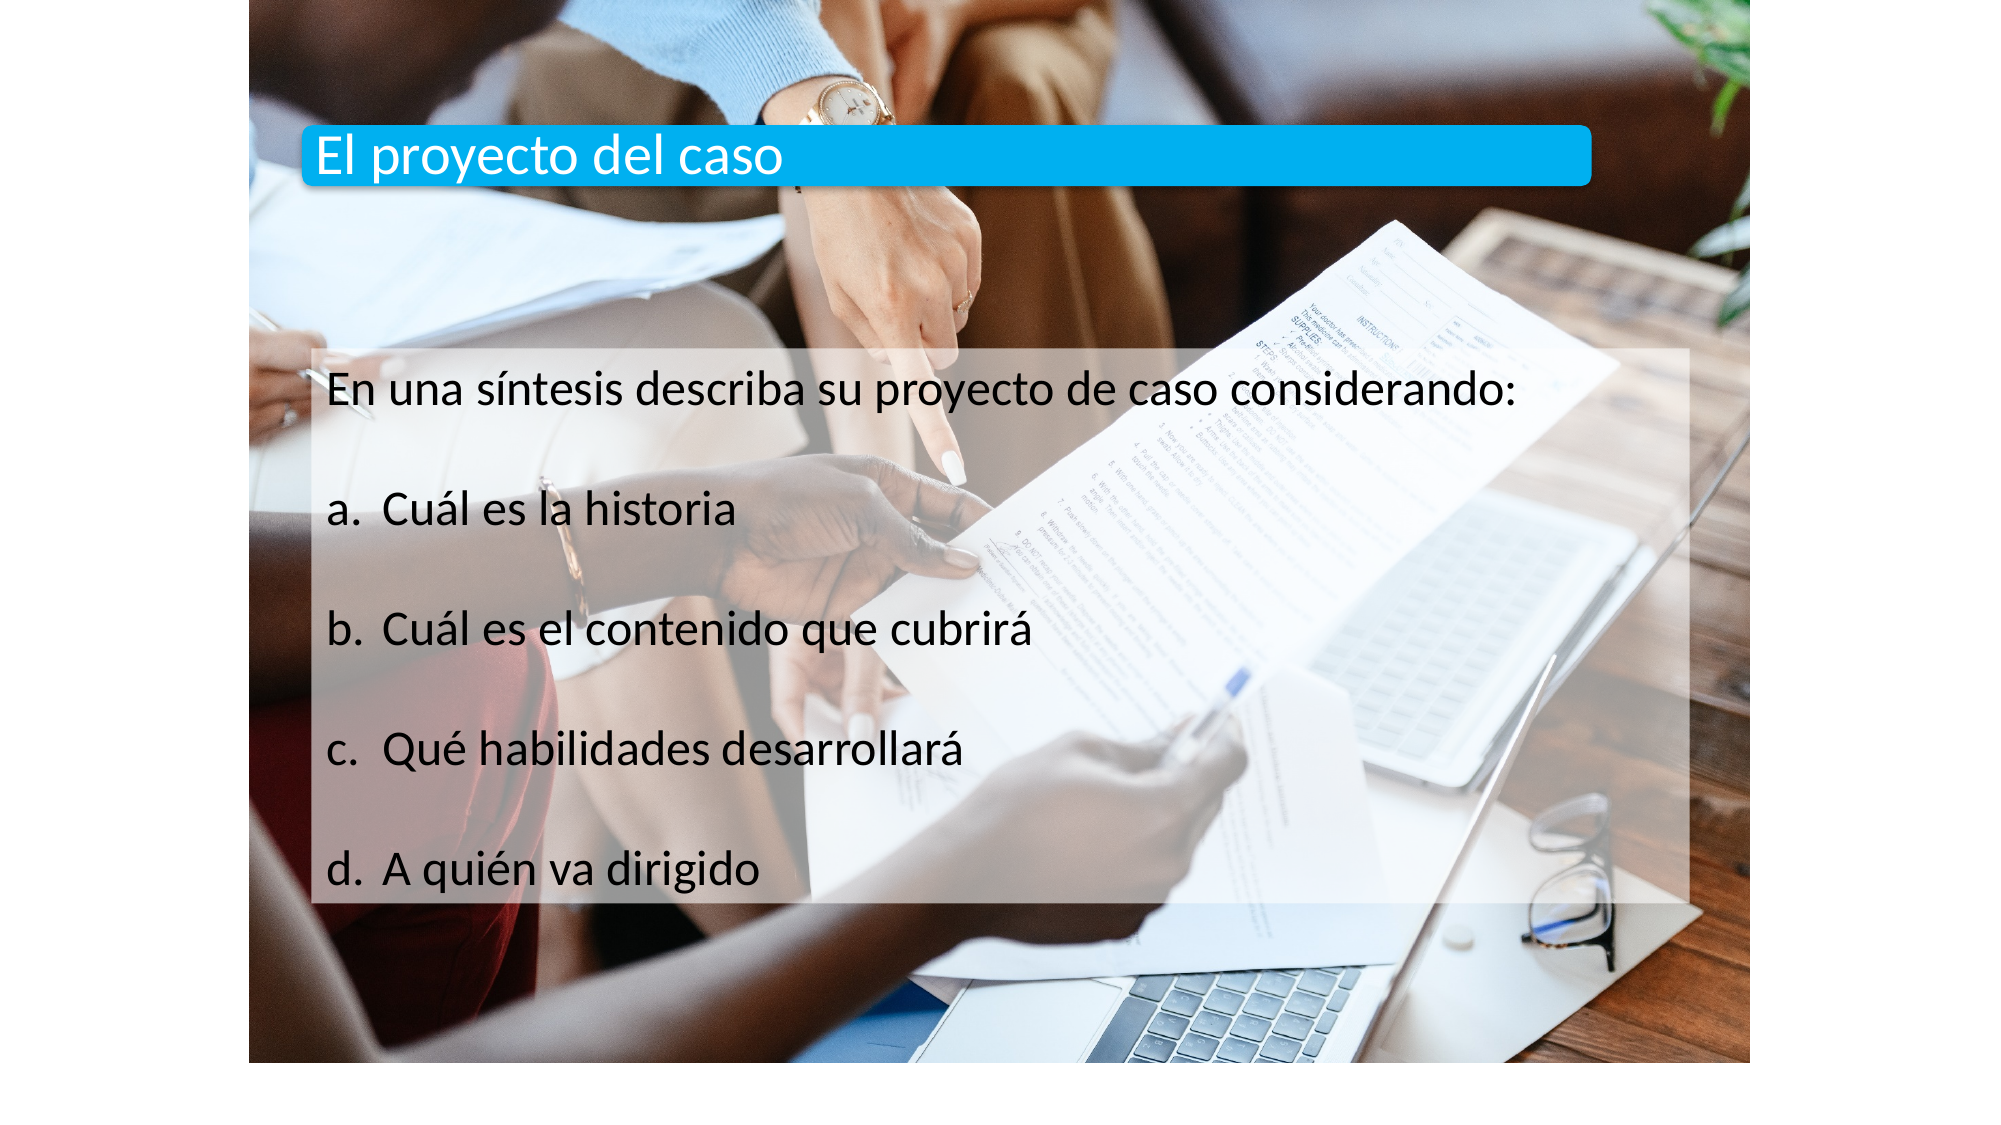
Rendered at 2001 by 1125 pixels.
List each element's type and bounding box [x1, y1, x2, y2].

text_box [302, 126, 1591, 186]
picture [249, 0, 1750, 1063]
